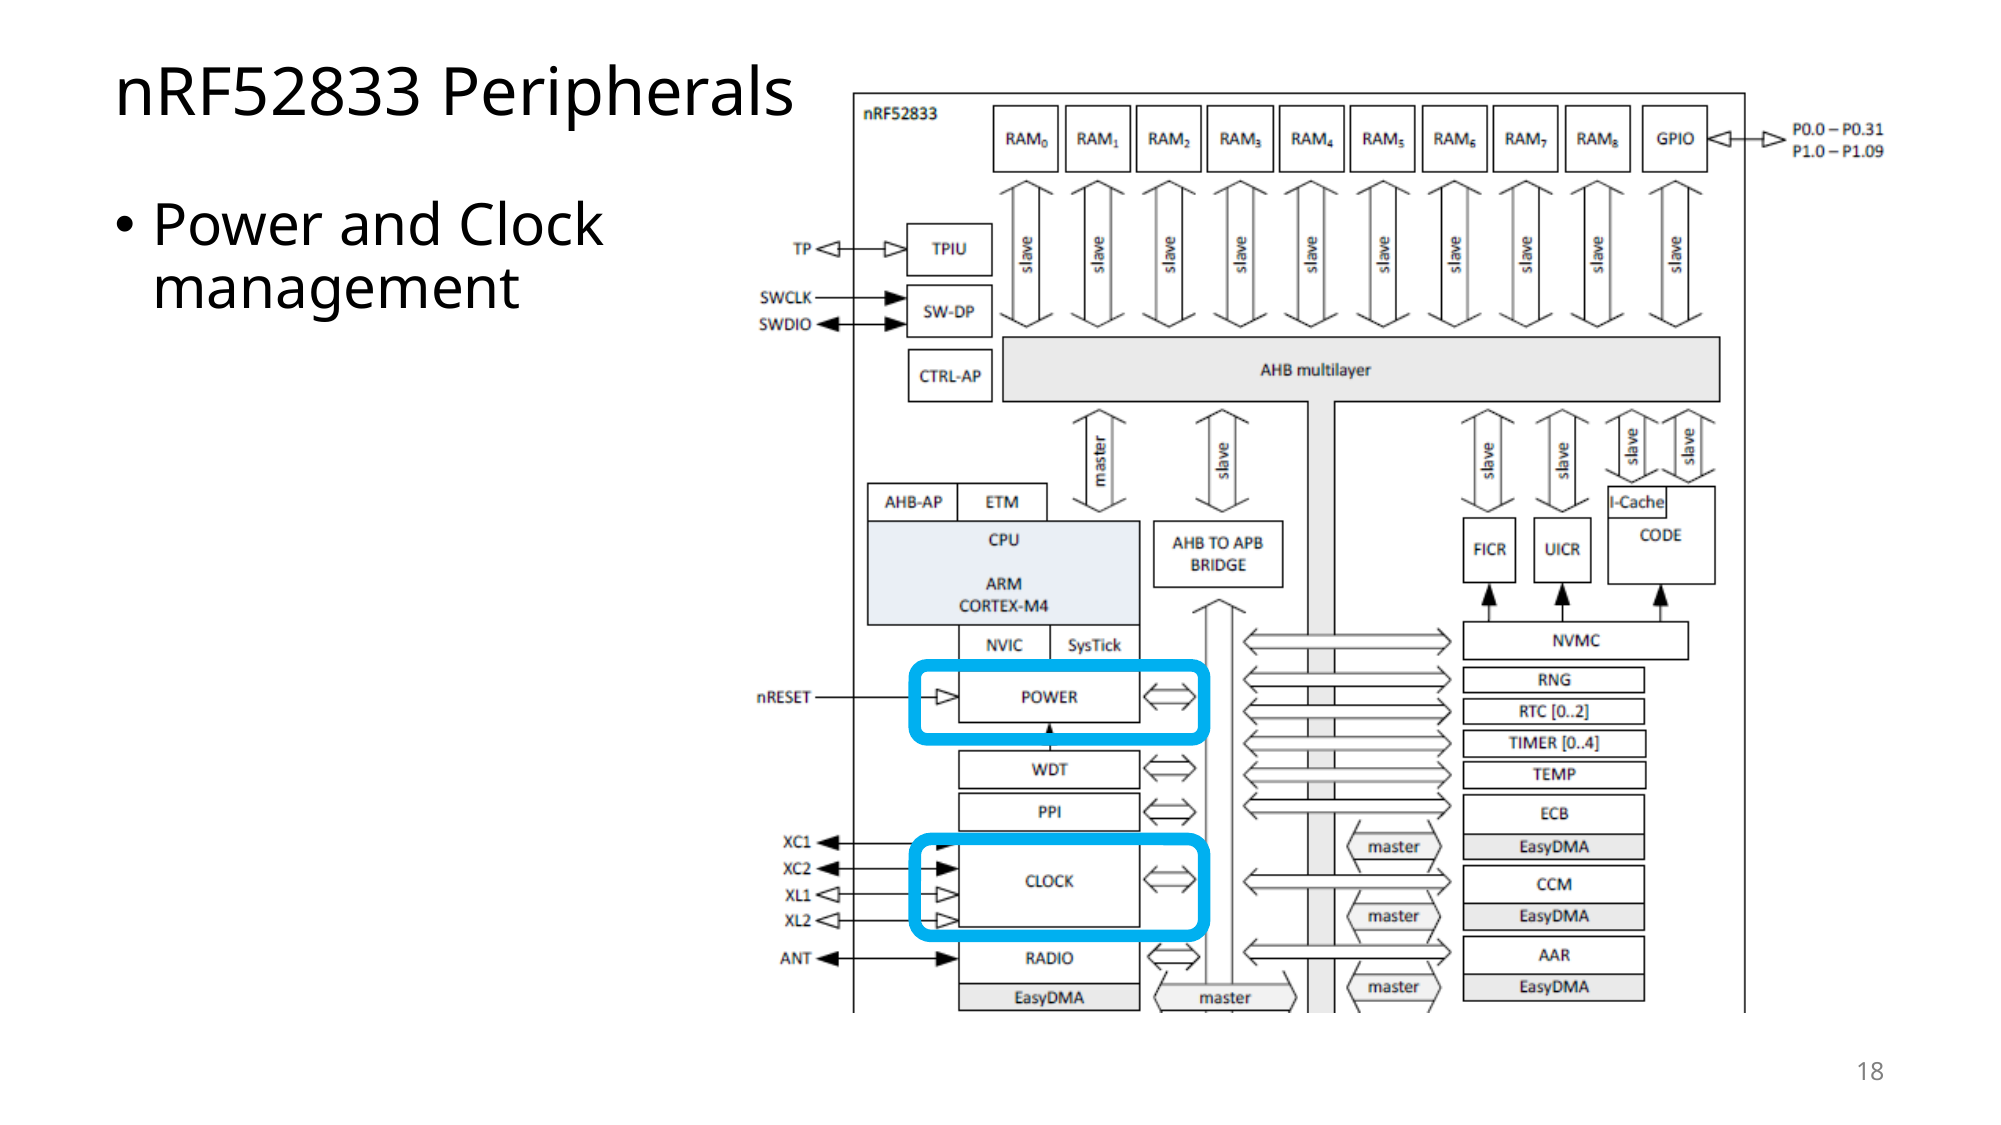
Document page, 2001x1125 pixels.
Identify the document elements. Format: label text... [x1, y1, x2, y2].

picture [696, 55, 1900, 1013]
list Power and Clock management [99, 187, 696, 1013]
title nRF52833 Peripherals [99, 37, 1900, 150]
slide_number 18 [1749, 1042, 1900, 1103]
